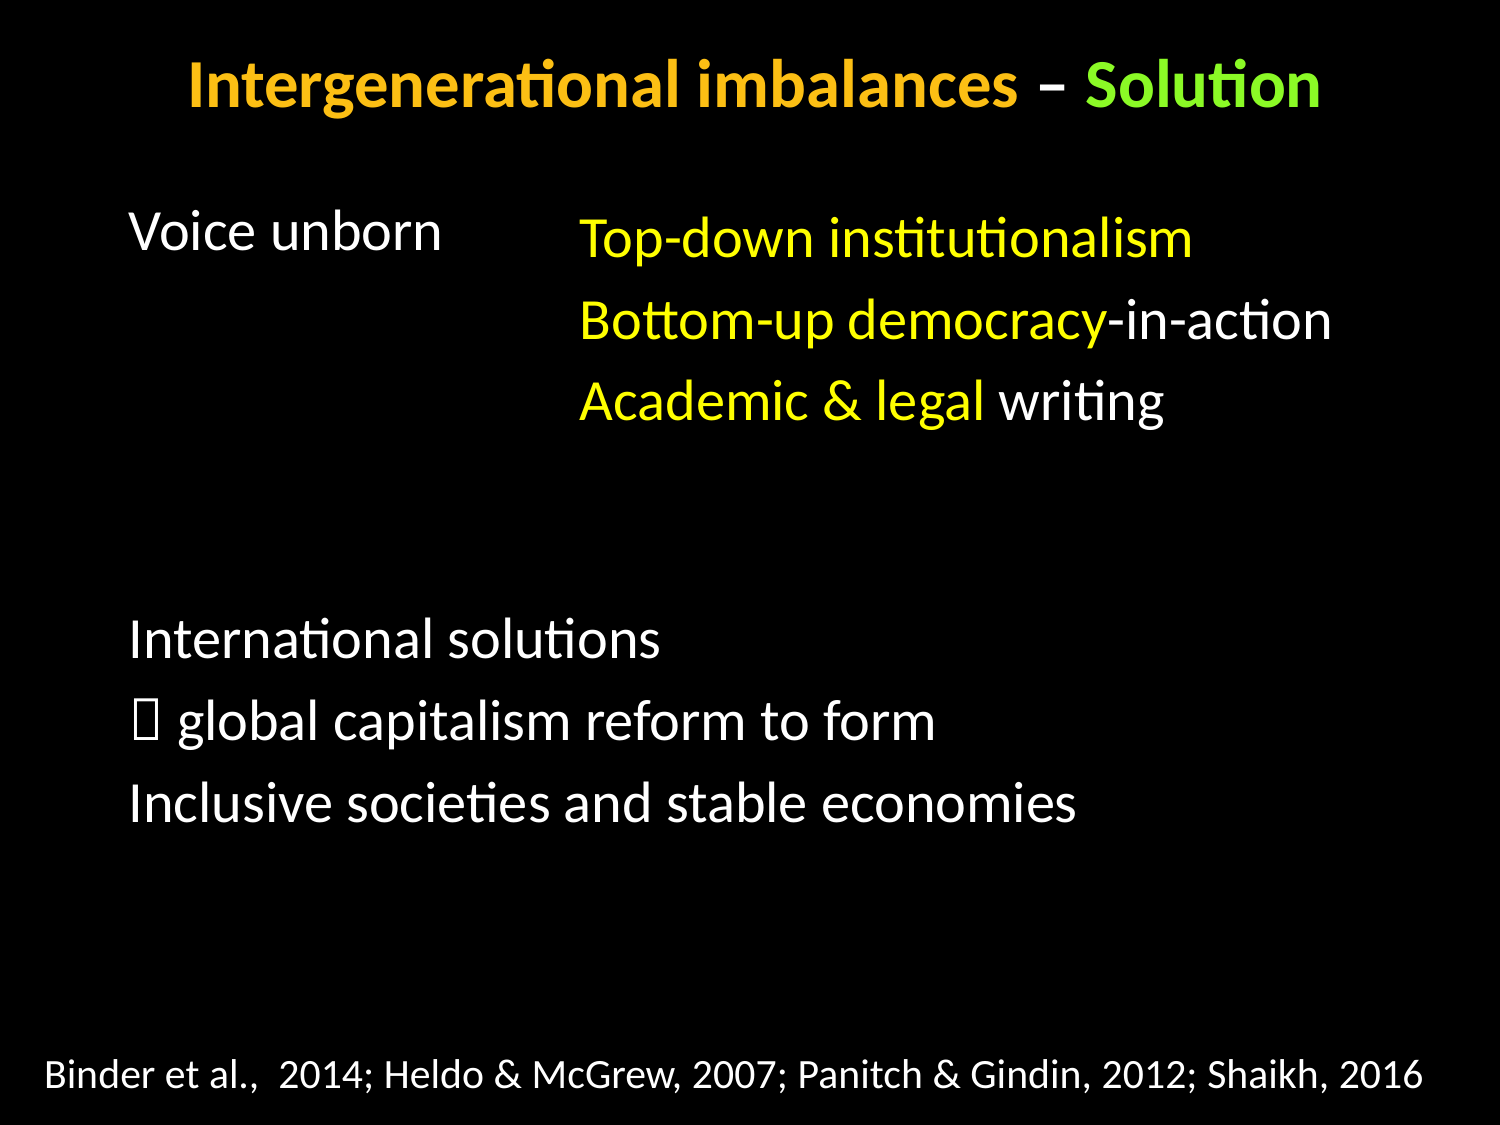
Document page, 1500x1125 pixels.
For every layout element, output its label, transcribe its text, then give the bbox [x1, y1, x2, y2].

title Intergenerational imbalances – Solution [0, 0, 1500, 161]
text_box Top-down institutionalism Bottom-up democracy-in-action Academic & legal writing [551, 191, 1471, 459]
list Voice unborn International solutions  global capitalism reform to form Inclusive societies and stable economies [100, 184, 1500, 703]
text_box Binder et al., 2014; Heldo & McGrew, 2007; Panitch & Gindin, 2012; Shaikh, 2016 [29, 999, 1500, 1125]
